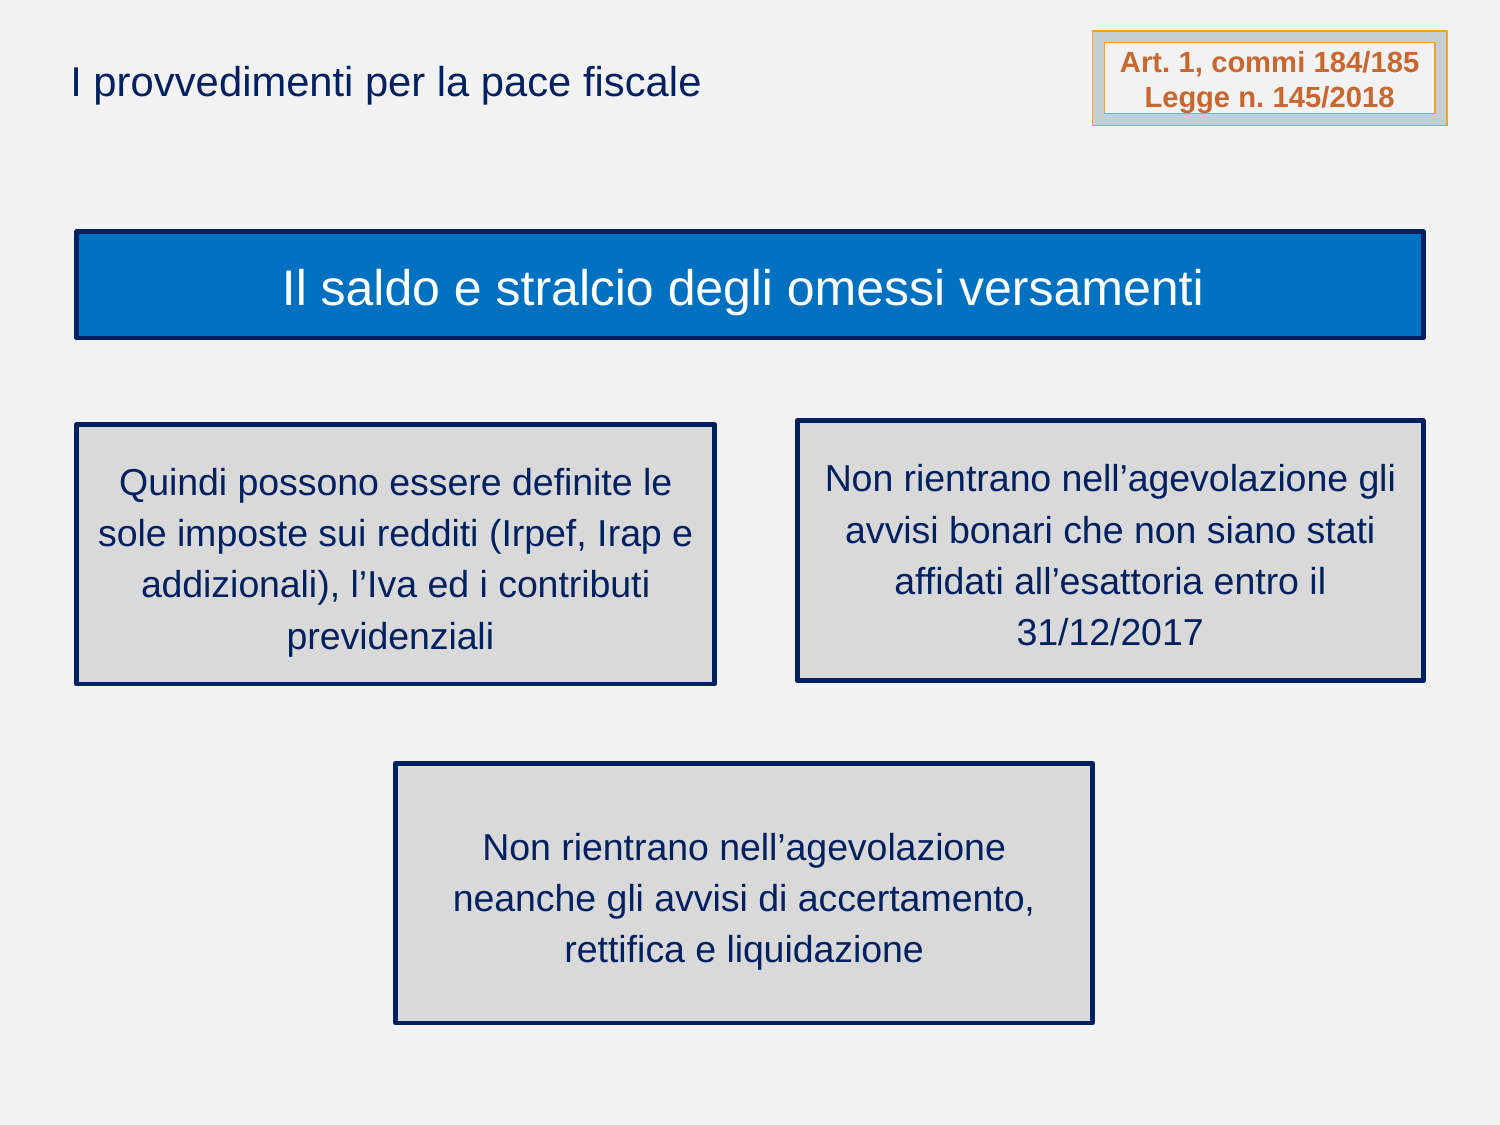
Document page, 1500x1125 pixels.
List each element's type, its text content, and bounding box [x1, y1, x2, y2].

text_box Quindi possono essere definite le sole imposte sui redditi (Irpef, Irap e addizionali), l’Iva ed i contributi previdenziali [76, 423, 716, 685]
text_box Il saldo e stralcio degli omessi versamenti [76, 231, 1424, 339]
text_box Art. 1, commi 184/185 Legge n. 145/2018 [1092, 30, 1448, 126]
text_box Non rientrano nell’agevolazione gli avvisi bonari che non siano stati affidati all’esattoria entro il 31/12/2017 [796, 420, 1424, 682]
text_box I provvedimenti per la pace fiscale [53, 45, 987, 114]
text_box Non rientrano nell’agevolazione neanche gli avvisi di accertamento, rettifica e liquidazione [395, 762, 1093, 1024]
